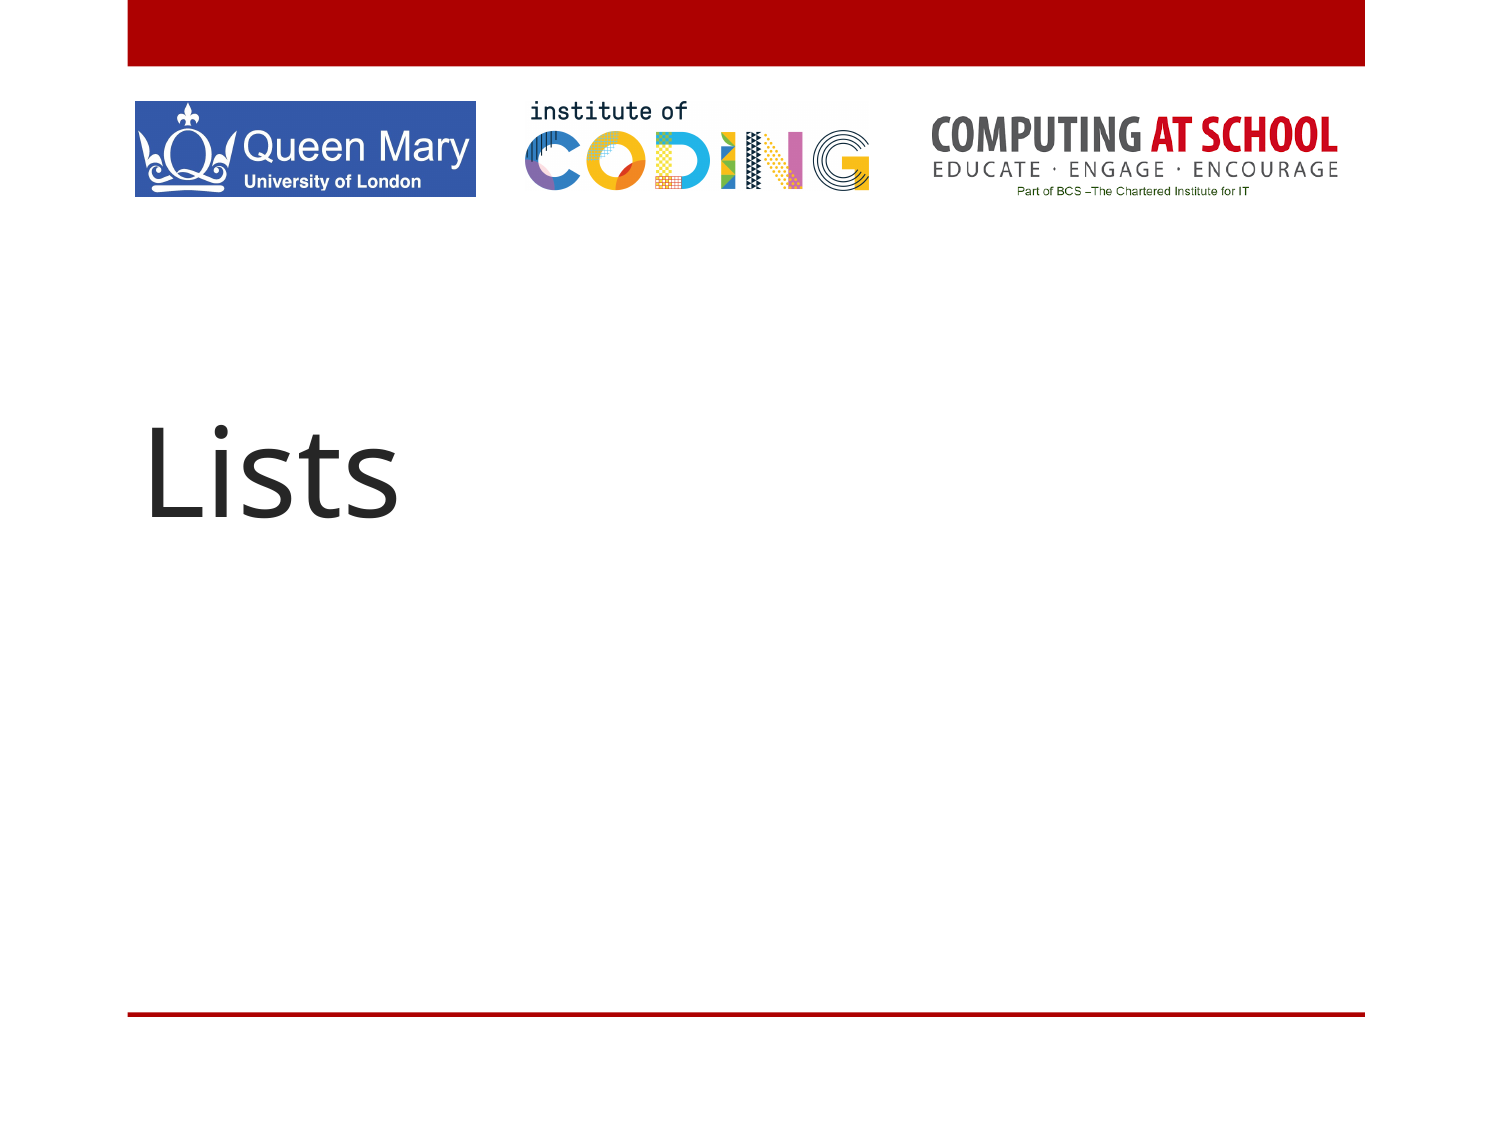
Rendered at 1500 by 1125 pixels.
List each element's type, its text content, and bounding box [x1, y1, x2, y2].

picture [927, 113, 1341, 199]
picture [135, 101, 476, 197]
title Lists [125, 385, 1363, 636]
picture [525, 101, 869, 191]
